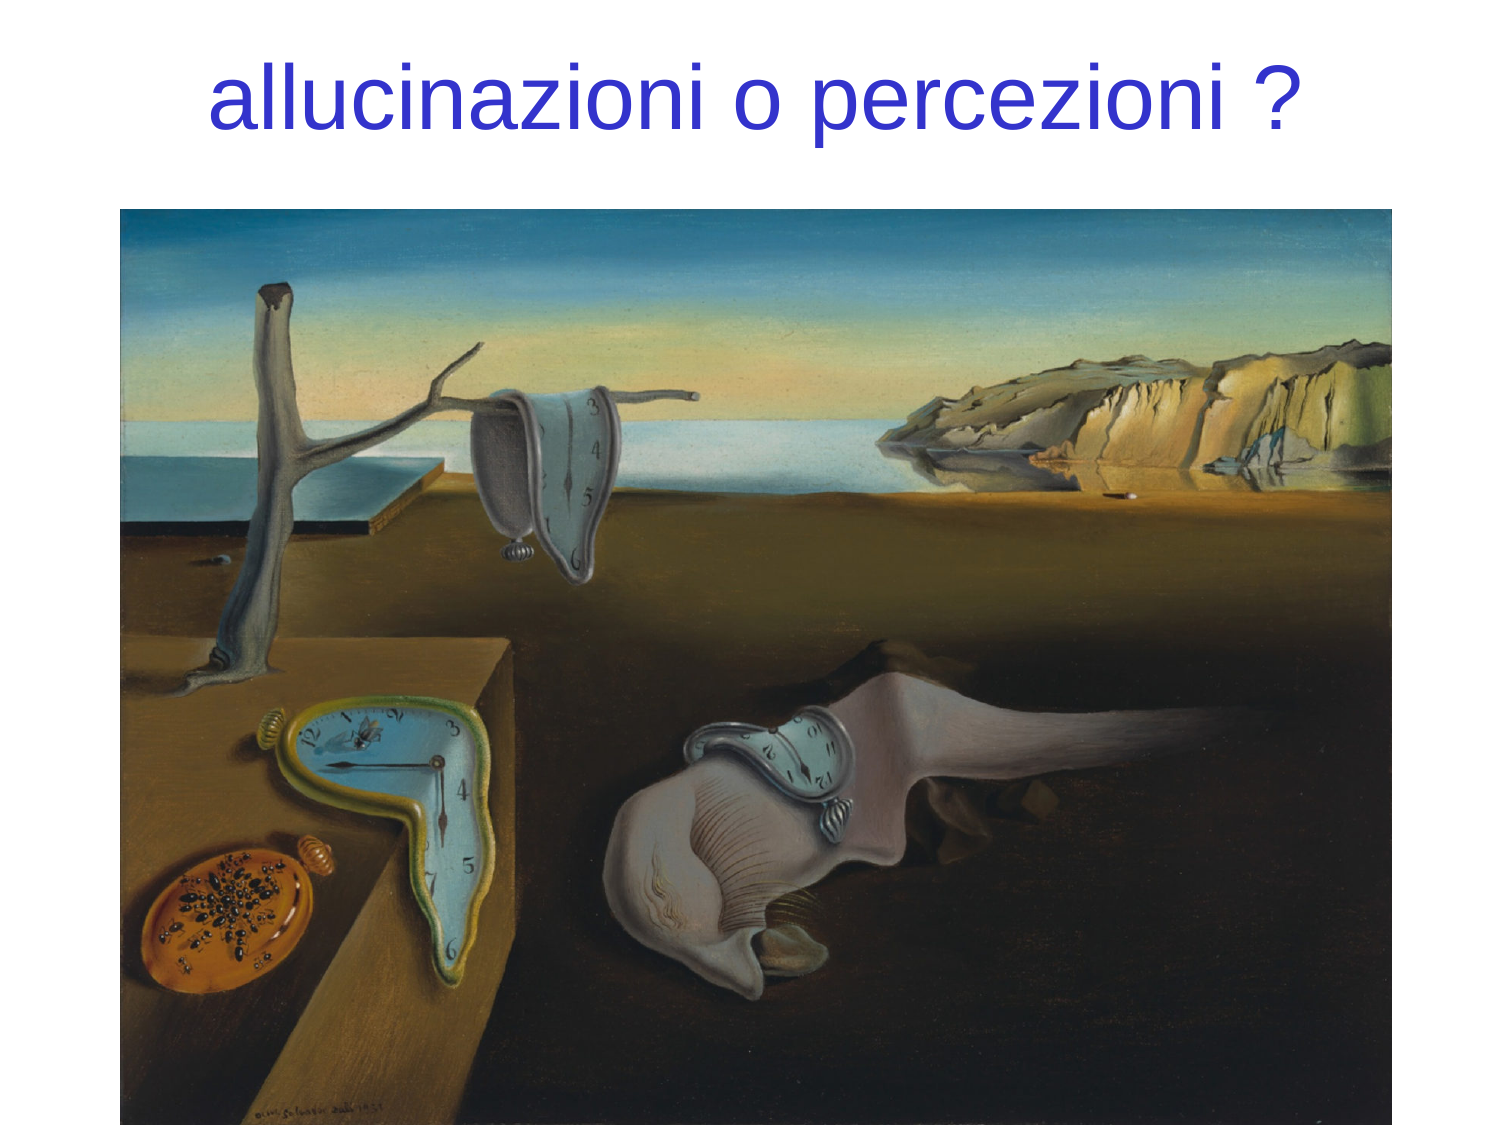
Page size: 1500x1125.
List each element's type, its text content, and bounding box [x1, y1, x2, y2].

text_box allucinazioni o percezioni ? [61, 30, 1452, 155]
picture [120, 209, 1392, 1125]
